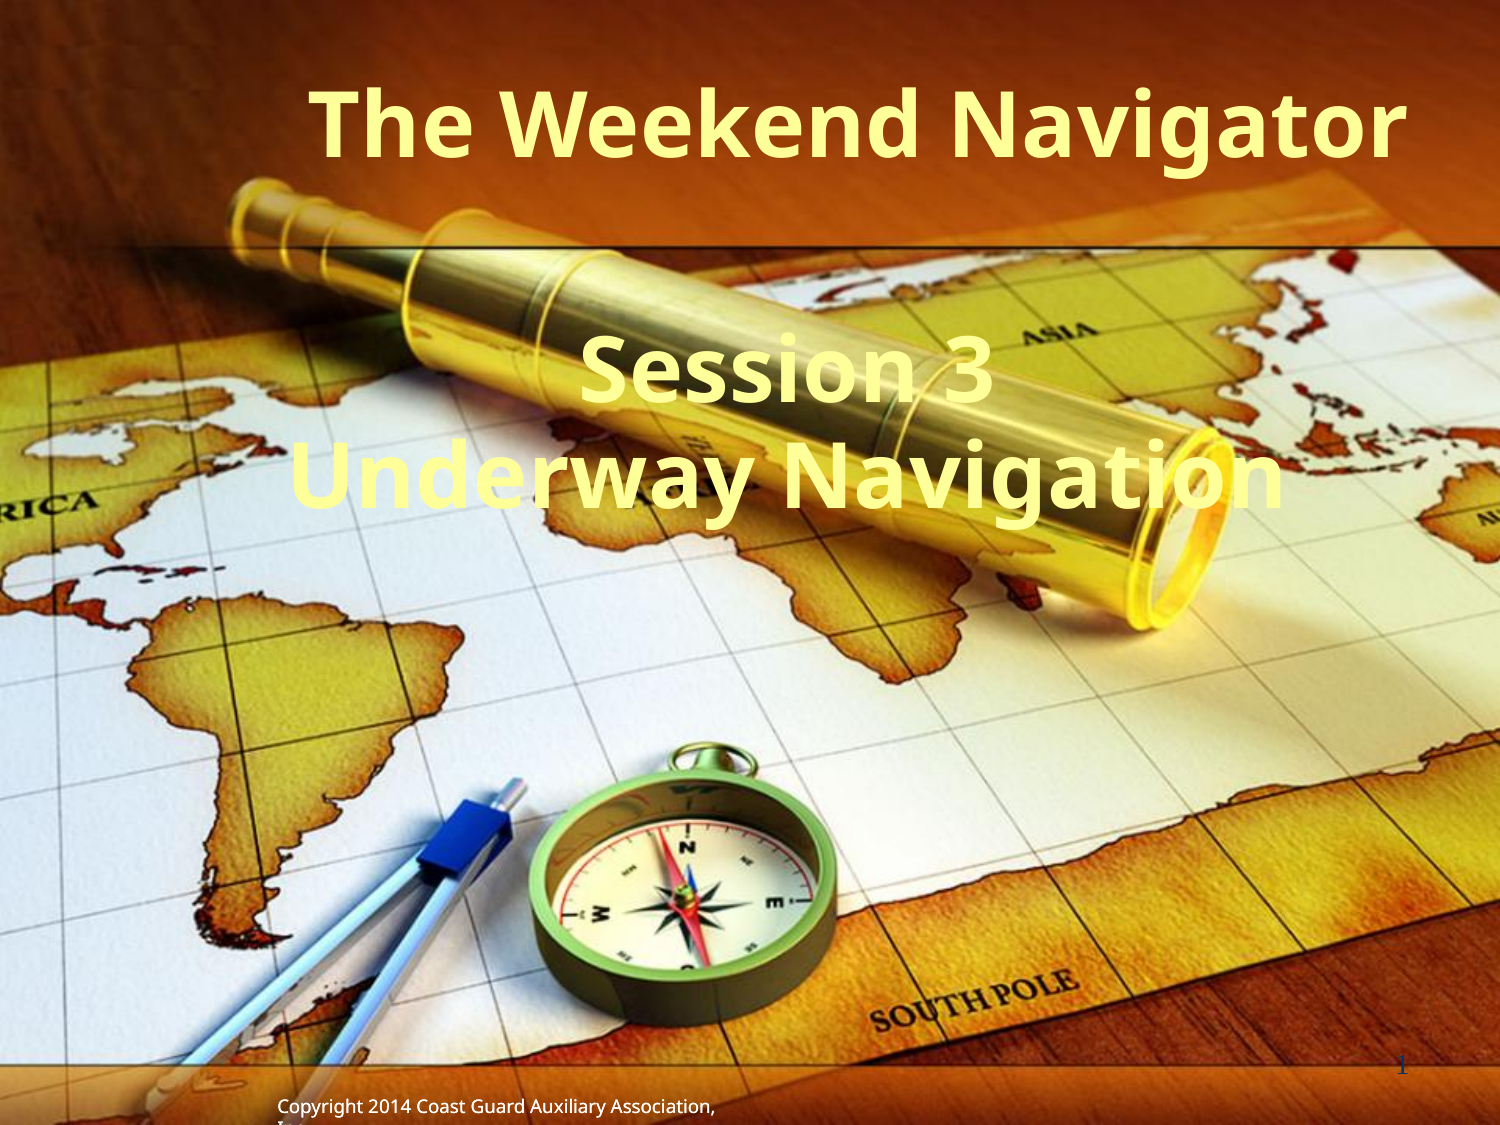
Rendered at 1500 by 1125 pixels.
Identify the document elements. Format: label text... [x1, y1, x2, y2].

title The Weekend Navigator [150, 0, 1425, 242]
subtitle Session 3 Underway Navigation [225, 324, 1350, 750]
picture [0, 0, 1500, 1125]
slide_number 1 [1074, 1037, 1425, 1113]
